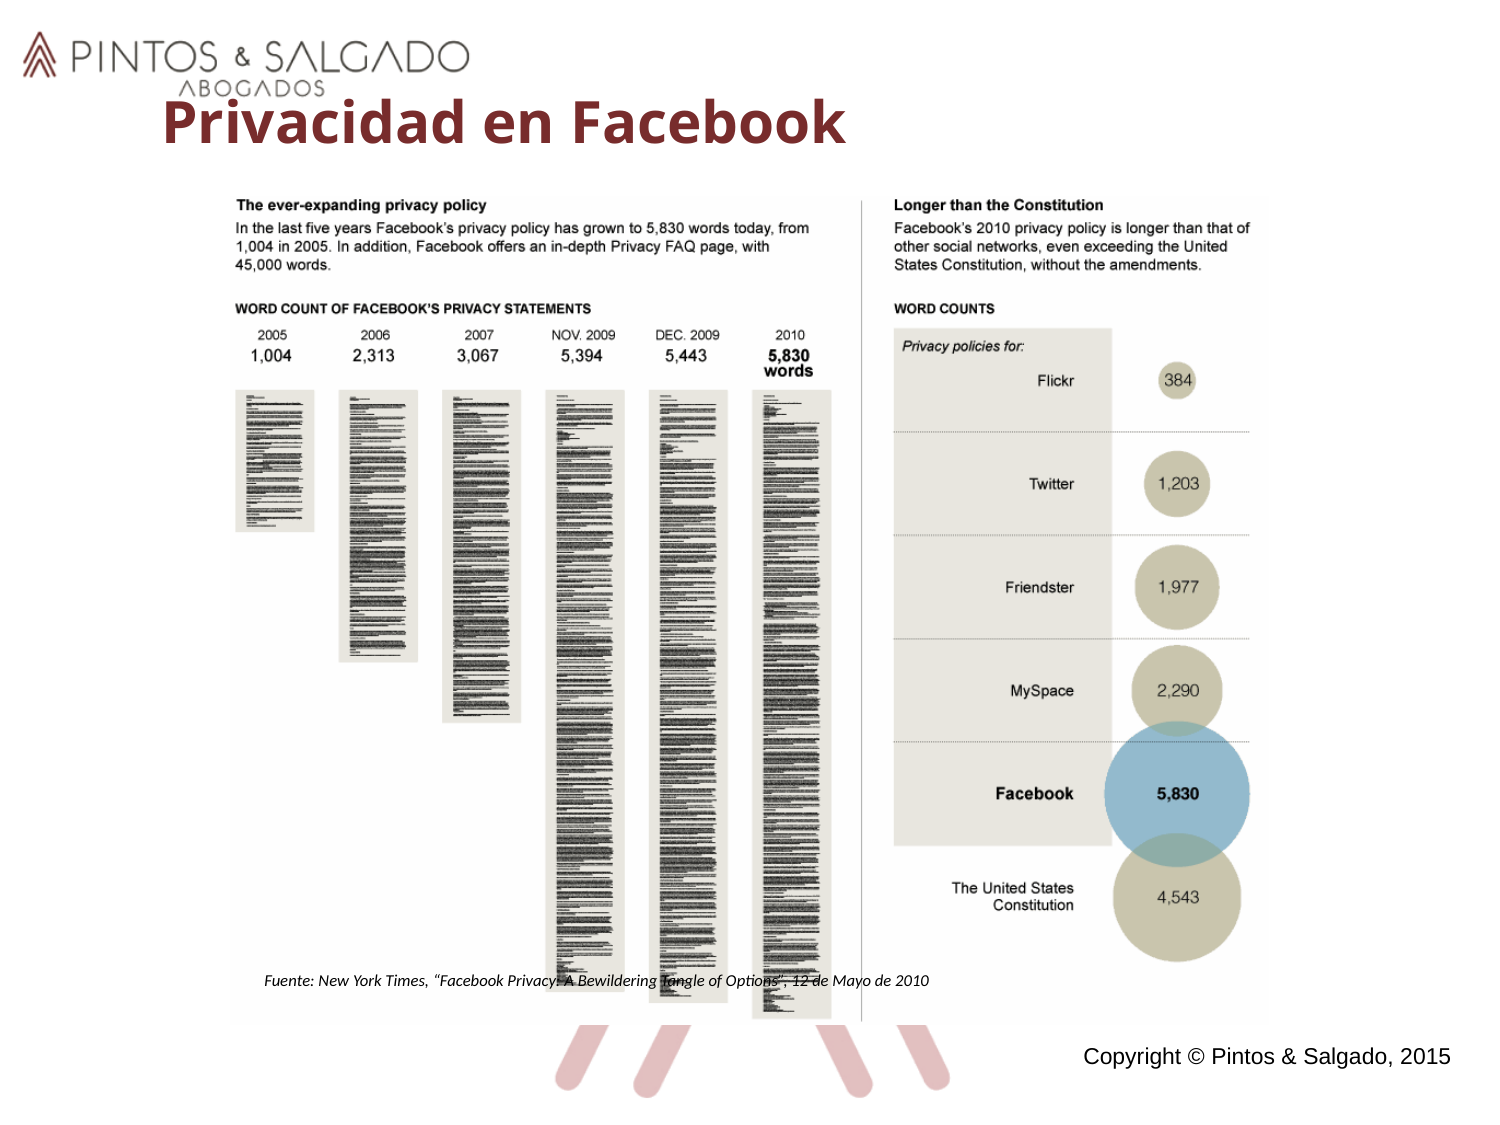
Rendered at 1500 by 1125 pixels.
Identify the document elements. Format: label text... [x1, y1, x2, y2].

text_box Copyright © Pintos & Salgado, 2015 [977, 1032, 1452, 1069]
text_box Privacidad en Facebook [146, 78, 1354, 185]
picture [0, 0, 1500, 1125]
